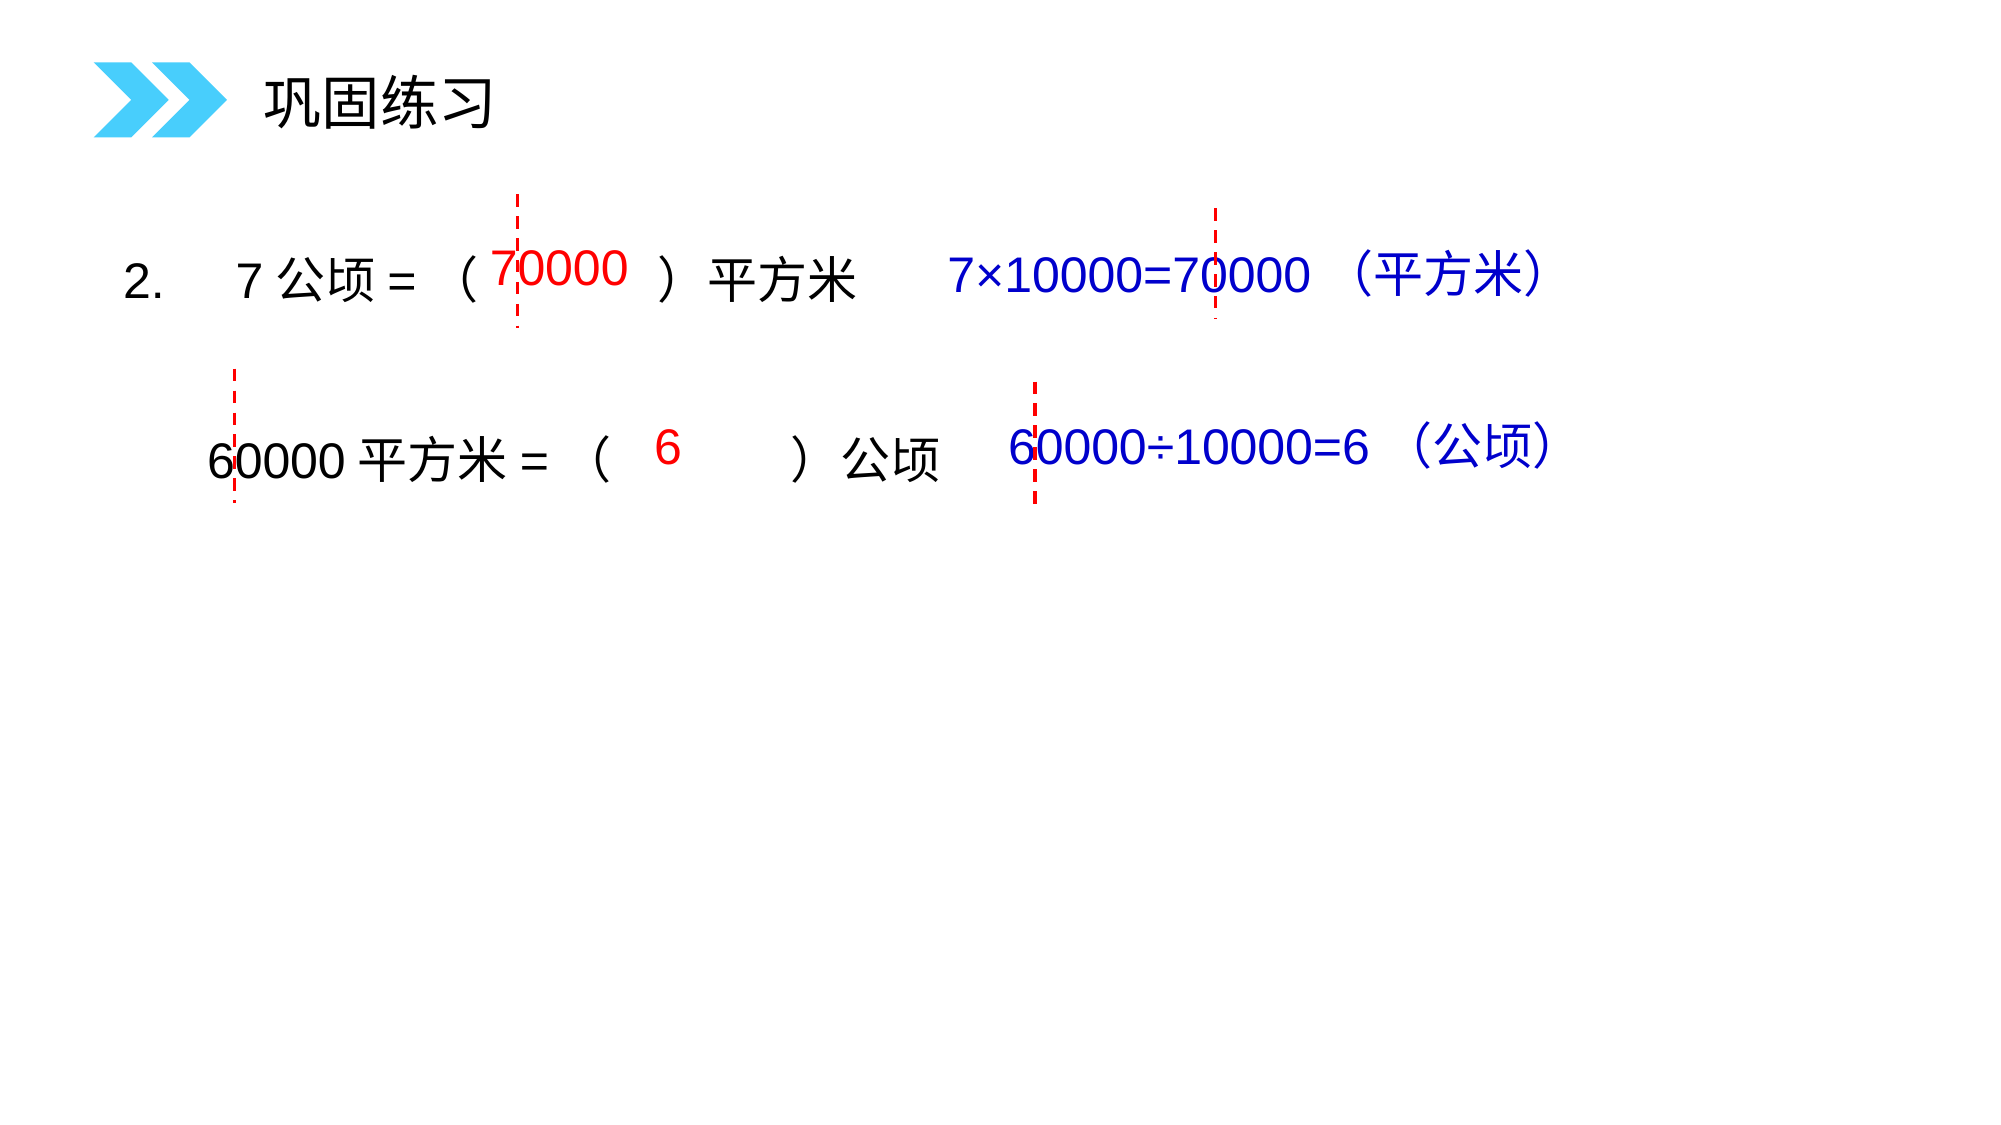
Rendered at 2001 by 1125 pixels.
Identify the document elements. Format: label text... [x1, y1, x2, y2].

text_box 巩固练习 [248, 66, 1088, 137]
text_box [751, 381, 1839, 509]
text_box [362, 194, 756, 329]
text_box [792, 208, 1729, 320]
text_box 7公顷=（ ）平方米 60000平方米=（ ）公顷 [108, 203, 1495, 503]
text_box 6 [471, 381, 751, 508]
